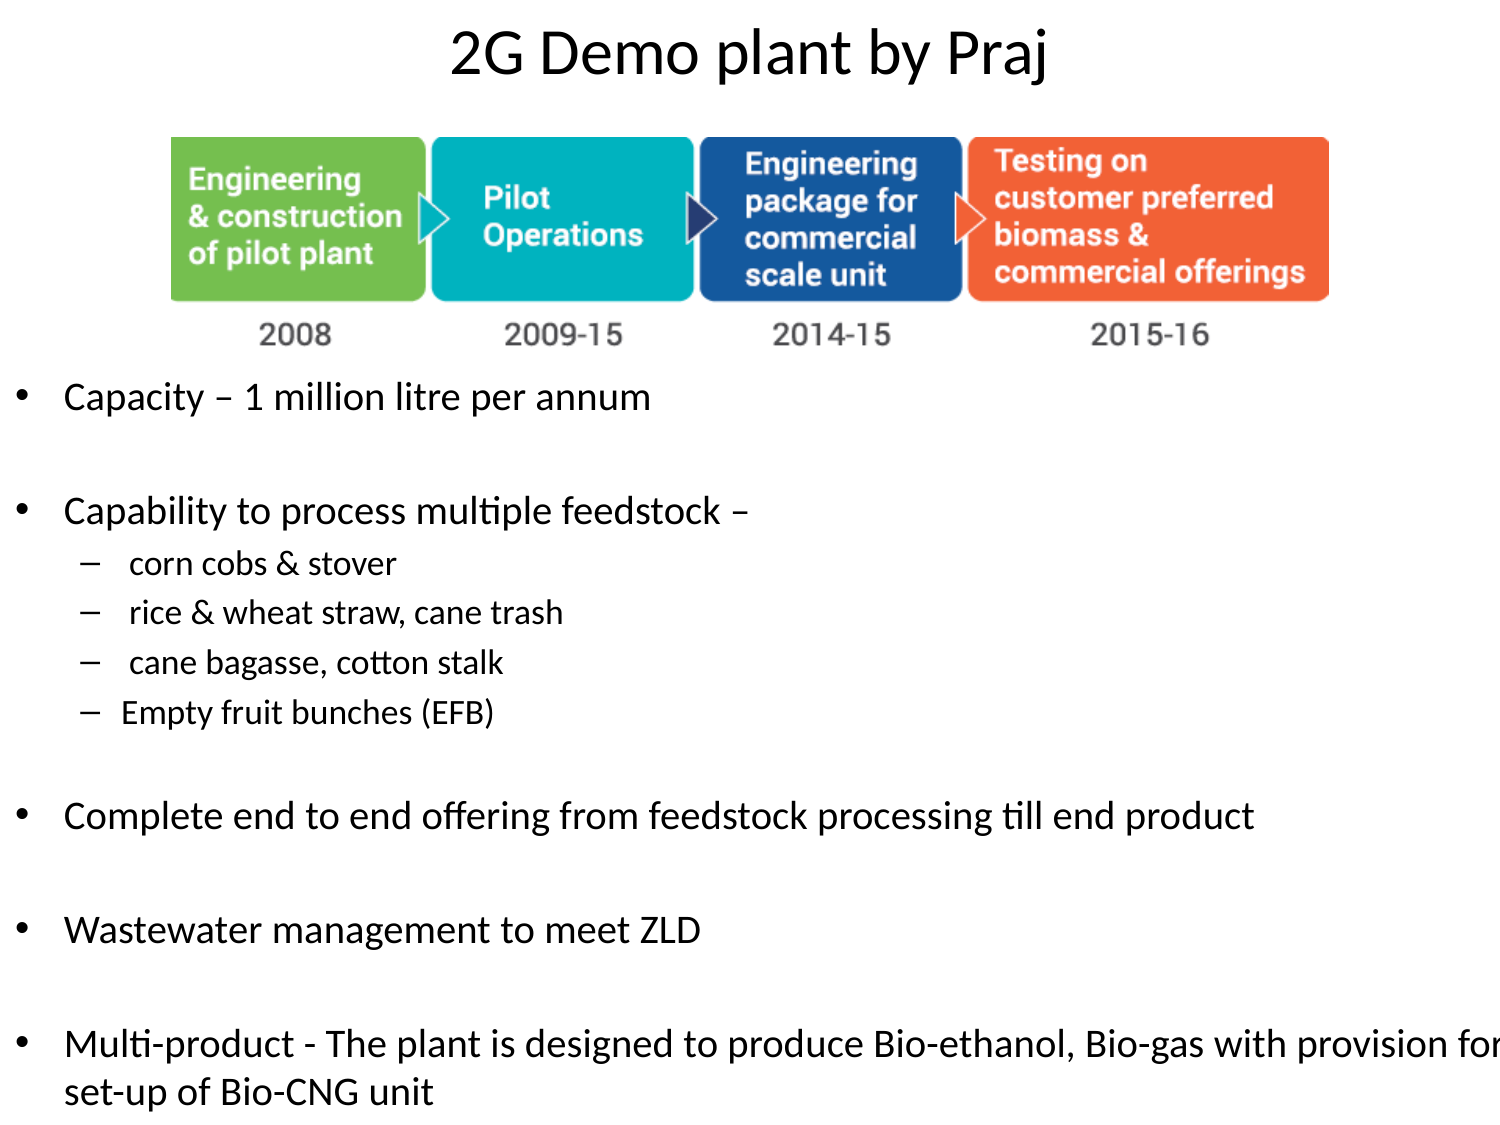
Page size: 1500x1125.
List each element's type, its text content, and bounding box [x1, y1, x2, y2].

picture [171, 137, 1329, 351]
title 2G Demo plant by Praj [75, 0, 1425, 175]
list Capacity – 1 million litre per annum Capability to process multiple feedstock – corn cobs & stover rice & wheat straw, cane trash cane bagasse, cotton stalk Empty fruit bunches (EFB) Complete end to end offering from feedstock processing till end product Wastewater management to meet ZLD Multi-product - The plant is designed to produce Bio-ethanol, Bio-gas with provision for set-up of Bio-CNG unit [0, 362, 1500, 1125]
